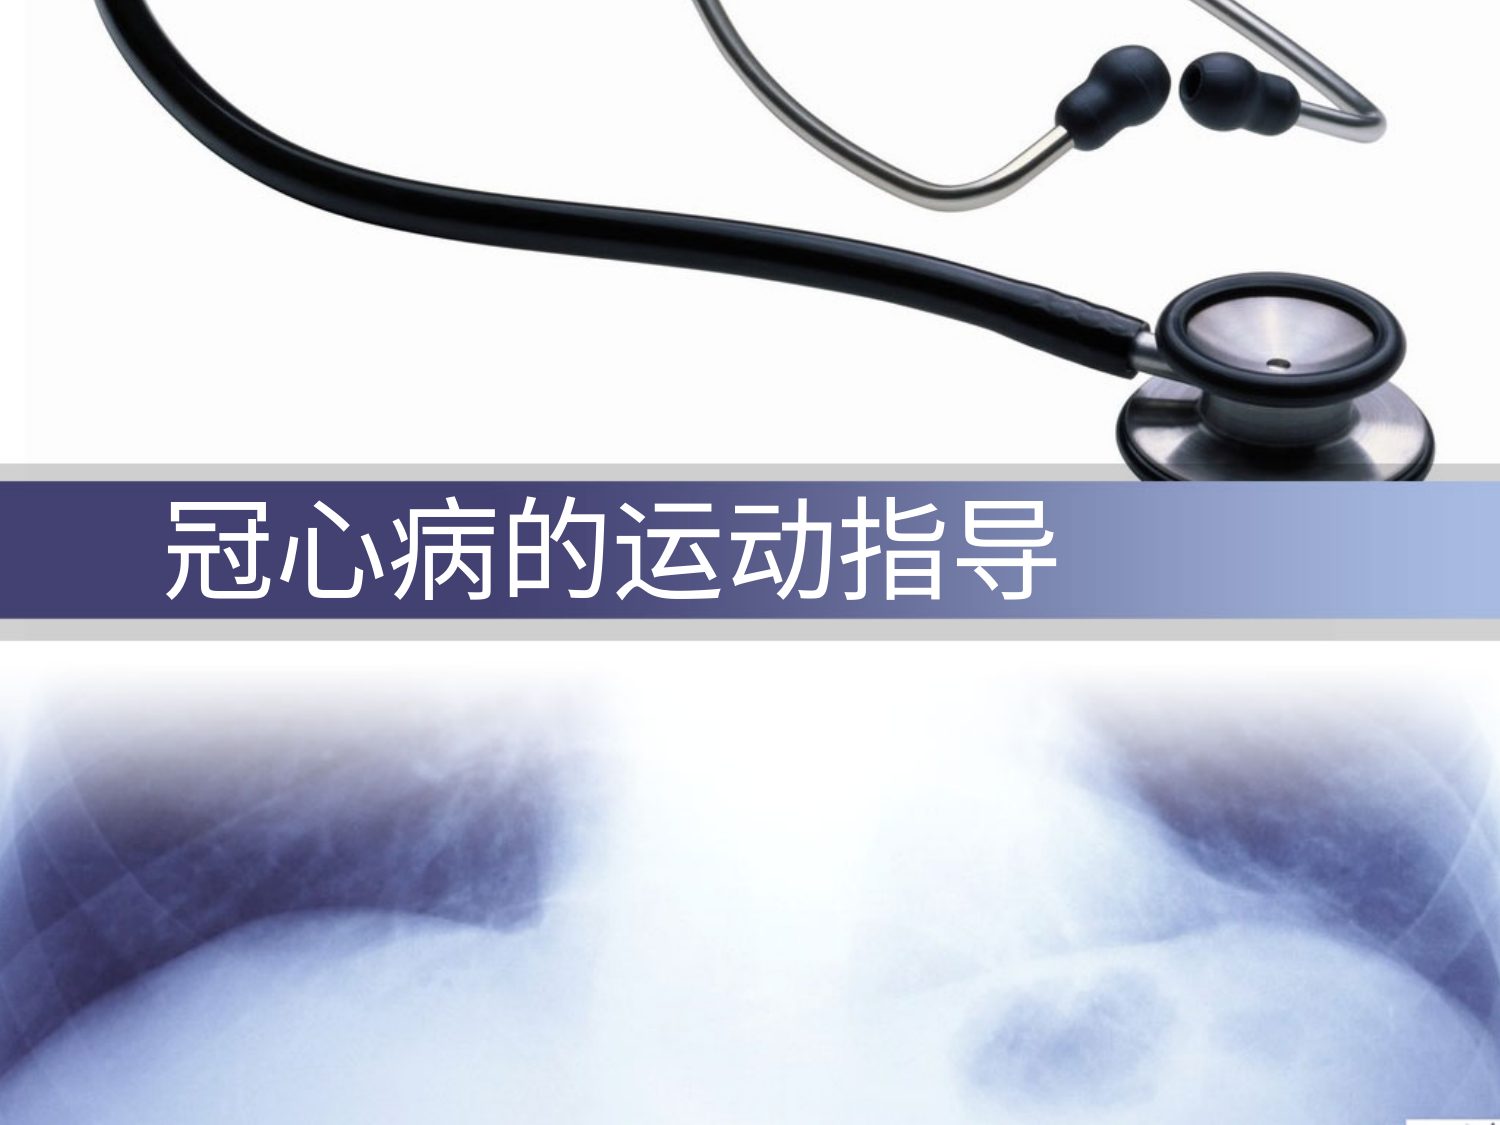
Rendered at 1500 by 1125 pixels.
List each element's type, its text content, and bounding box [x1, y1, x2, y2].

subtitle 冠心病的运动指导 [147, 486, 1289, 620]
picture [0, 0, 1500, 1125]
